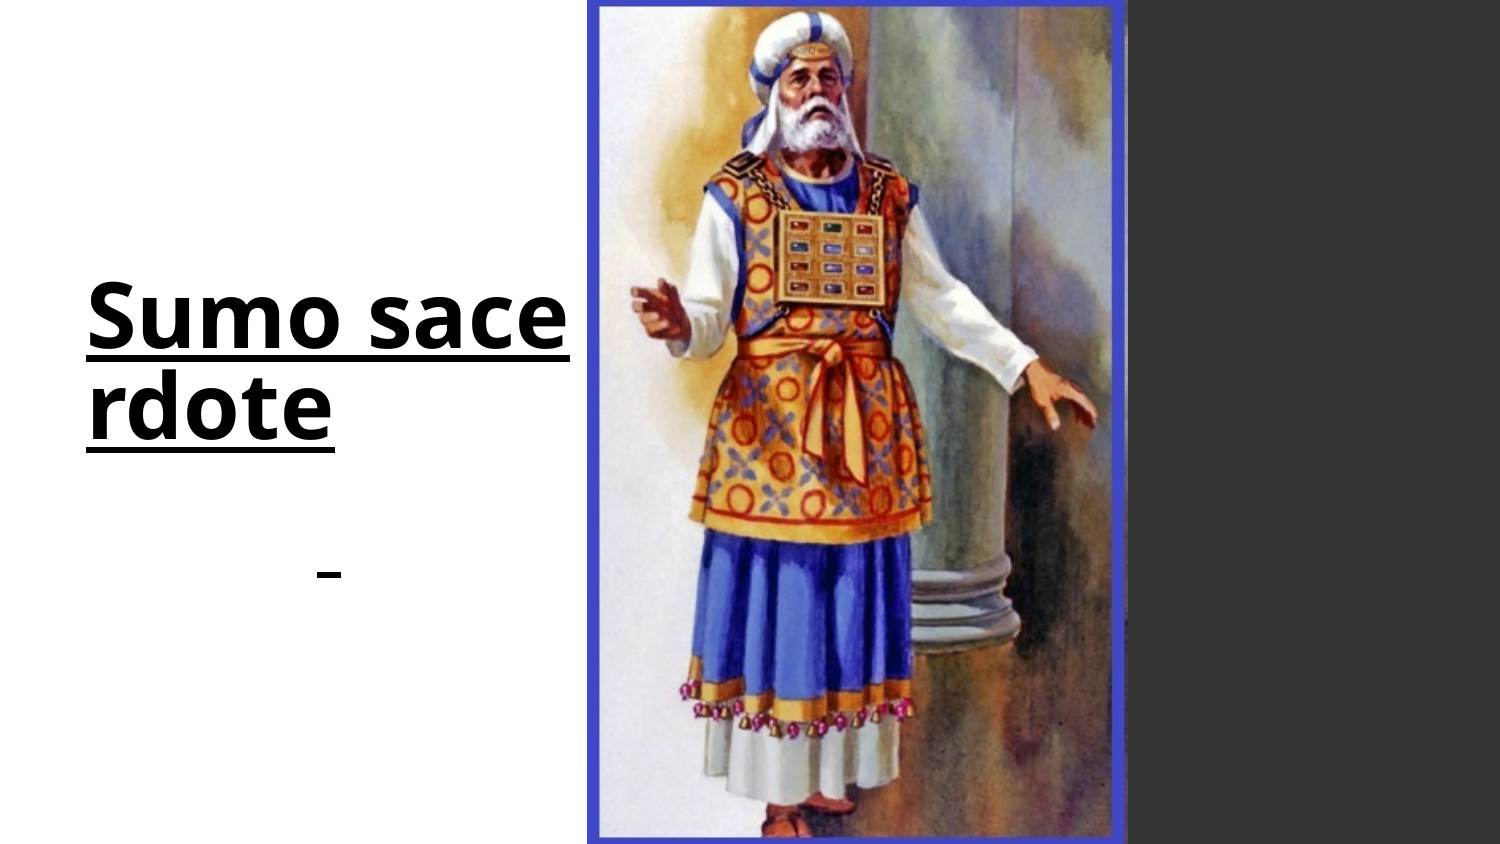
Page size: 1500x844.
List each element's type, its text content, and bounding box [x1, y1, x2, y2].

picture [587, 0, 1128, 844]
title Sumo sacerdote [70, 426, 582, 507]
